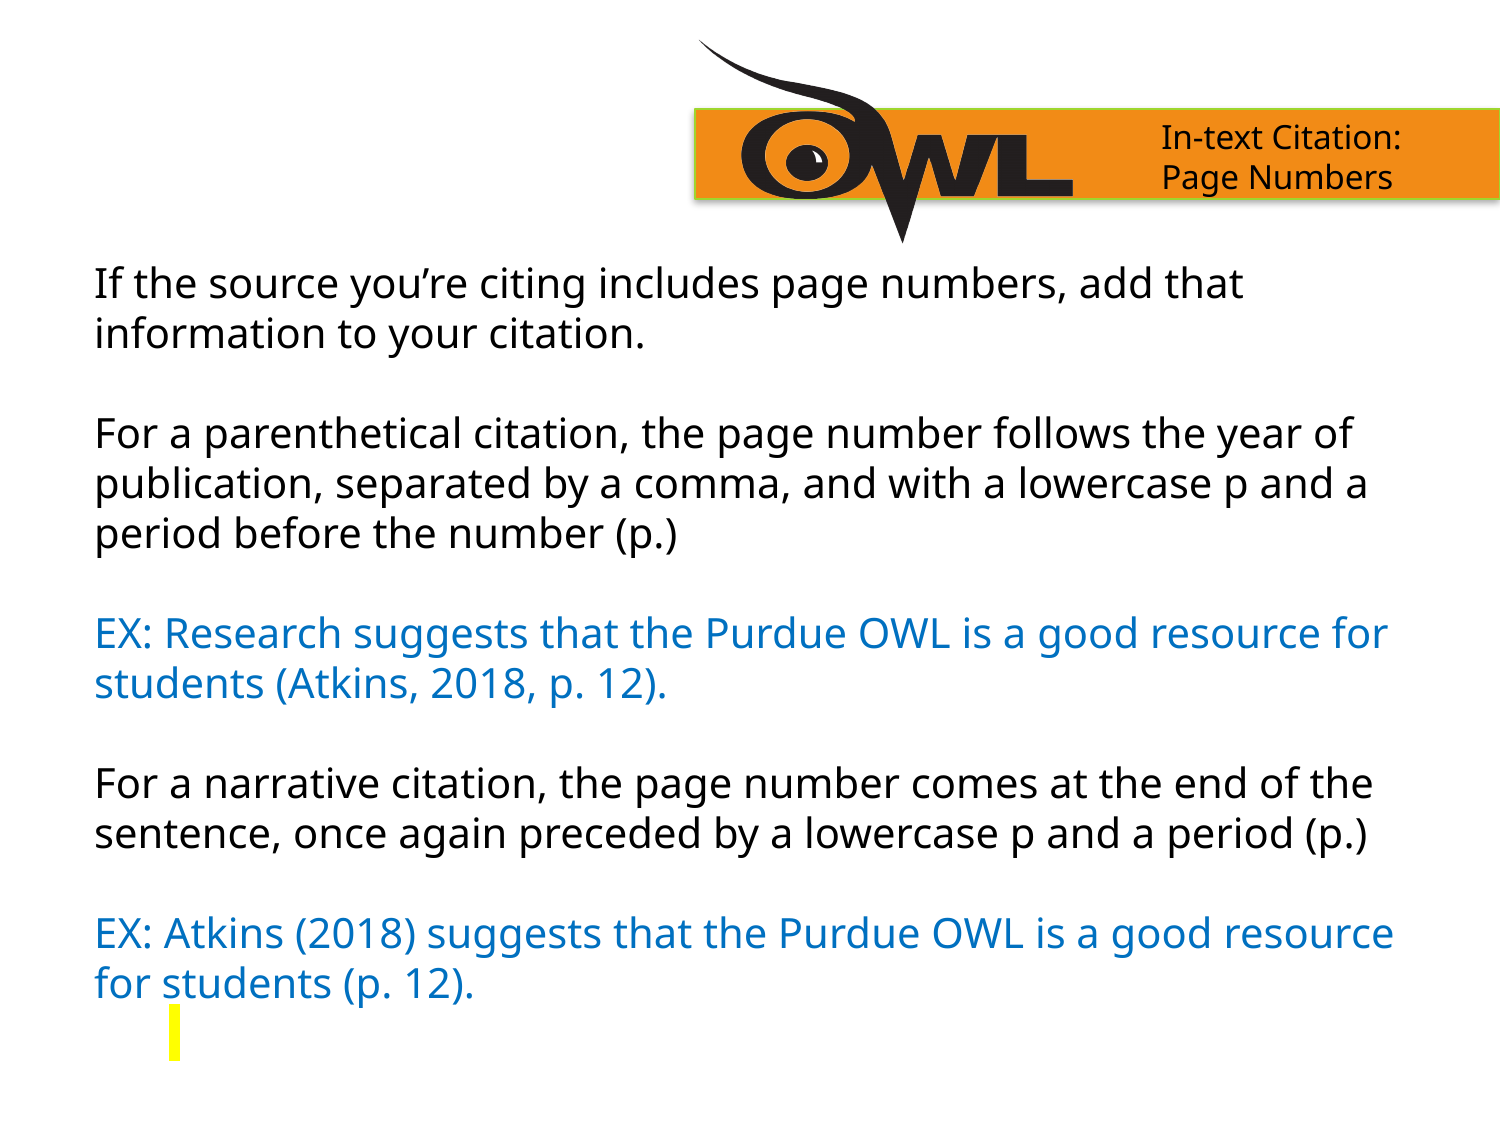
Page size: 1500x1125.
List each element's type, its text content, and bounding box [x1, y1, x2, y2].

text_box If the source you’re citing includes page numbers, add that information to your citation. For a parenthetical citation, the page number follows the year of publication, separated by a comma, and with a lowercase p and a period before the number (p.) EX: Research suggests that the Purdue OWL is a good resource for students (Atkins, 2018, p. 12). For a narrative citation, the page number comes at the end of the sentence, once again preceded by a lowercase p and a period (p.) EX: Atkins (2018) suggests that the Purdue OWL is a good resource for students (p. 12). [79, 249, 1436, 1065]
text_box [694, 35, 1500, 245]
